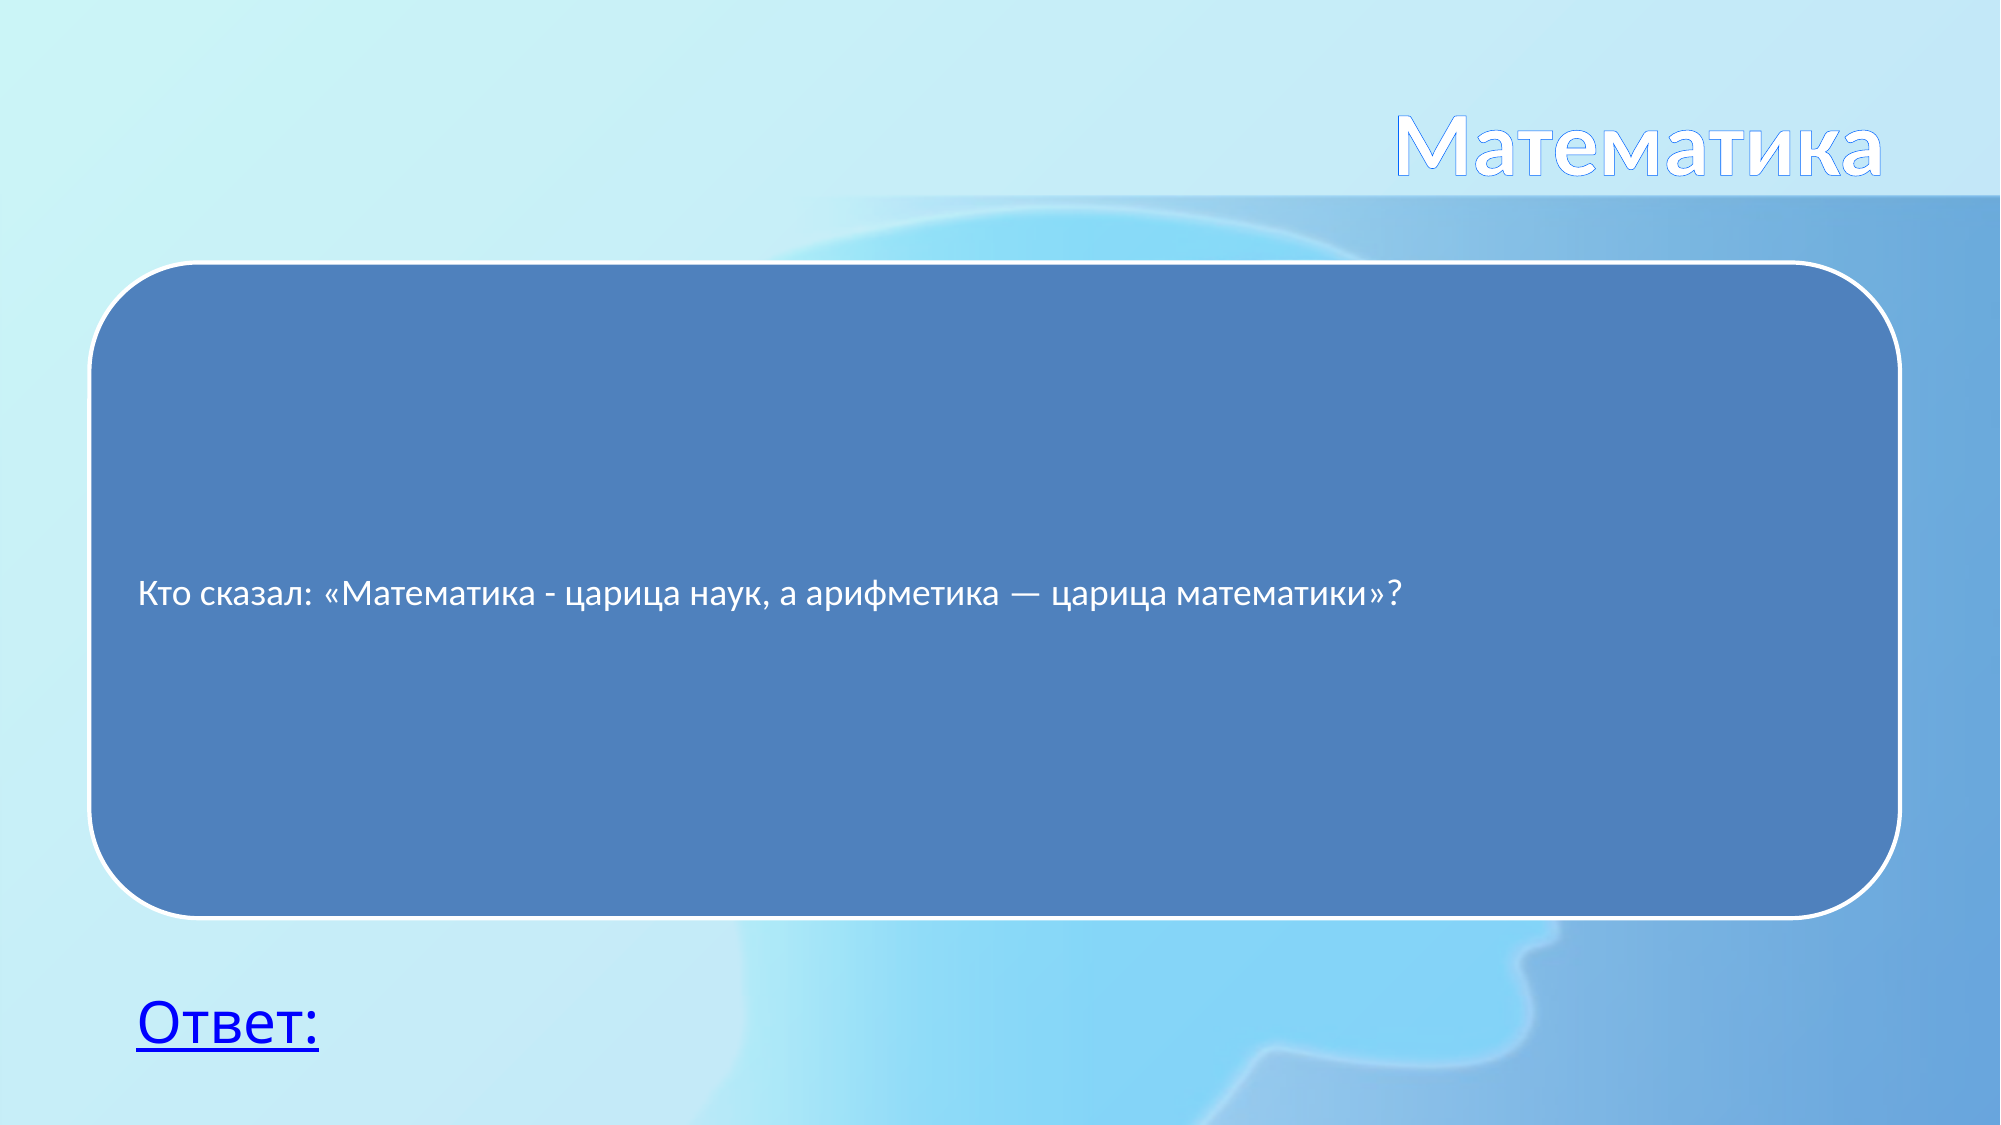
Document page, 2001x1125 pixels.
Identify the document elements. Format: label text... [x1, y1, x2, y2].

text_box Ответ: [121, 977, 335, 1072]
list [89, 262, 1901, 919]
title Математика [99, 45, 1900, 233]
picture [0, 0, 2000, 1125]
